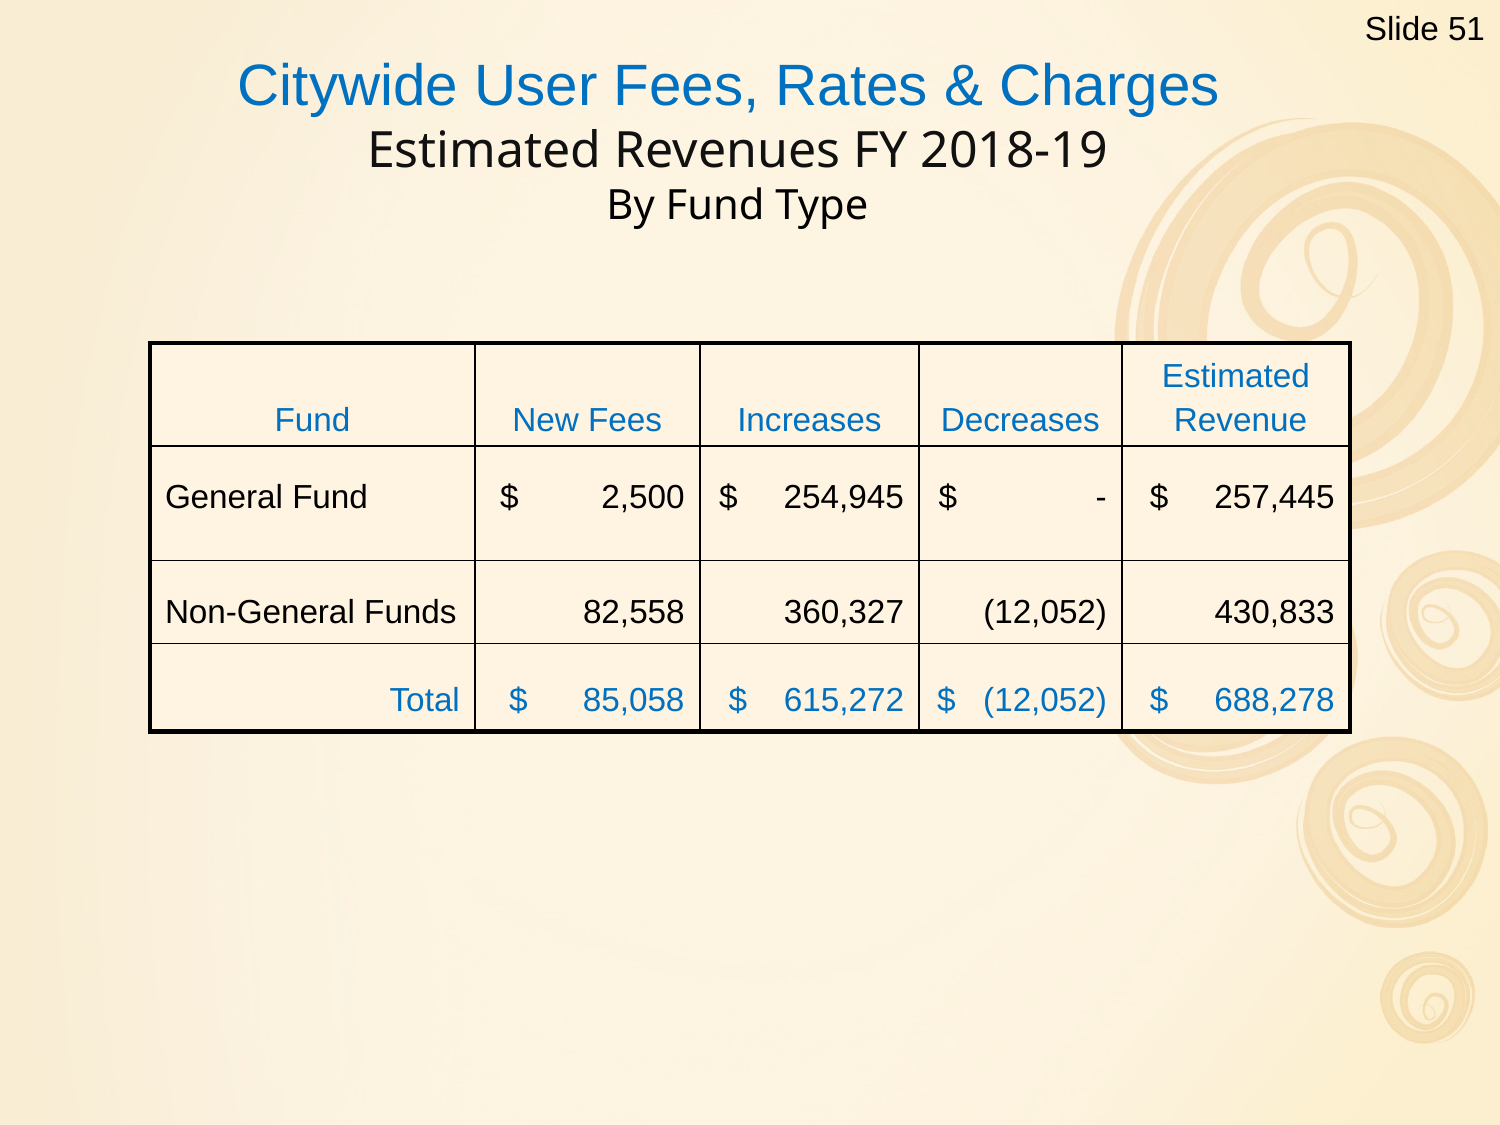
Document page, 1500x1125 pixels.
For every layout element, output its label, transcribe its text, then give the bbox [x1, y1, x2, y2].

table_header Fund [152, 345, 474, 445]
table_cell $ 85,058 [476, 644, 699, 729]
table_cell $ - [920, 447, 1121, 560]
picture [0, 0, 1500, 1125]
table_header New Fees [476, 345, 699, 445]
table_cell 360,327 [701, 561, 918, 643]
table_cell Total [152, 644, 474, 729]
table_header Increases [701, 345, 918, 445]
table_cell Non-General Funds [152, 561, 474, 643]
table_cell $ (12,052) [920, 644, 1121, 729]
table_cell $ 257,445 [1123, 447, 1348, 560]
table_header Estimated Revenue [1123, 345, 1348, 445]
slide_number Slide 51 [1149, 0, 1500, 75]
table_header Decreases [920, 345, 1121, 445]
table_cell $ 2,500 [476, 447, 699, 560]
text_box Citywide User Fees, Rates & Charges Estimated Revenues FY 2018-19 By Fund Type [112, 62, 1363, 213]
table_cell $ 254,945 [701, 447, 918, 560]
table_cell General Fund [152, 447, 474, 560]
table_cell (12,052) [920, 561, 1121, 643]
table_cell 82,558 [476, 561, 699, 643]
table_cell $ 688,278 [1123, 644, 1348, 729]
table_cell $ 615,272 [701, 644, 918, 729]
table_cell 430,833 [1123, 561, 1348, 643]
